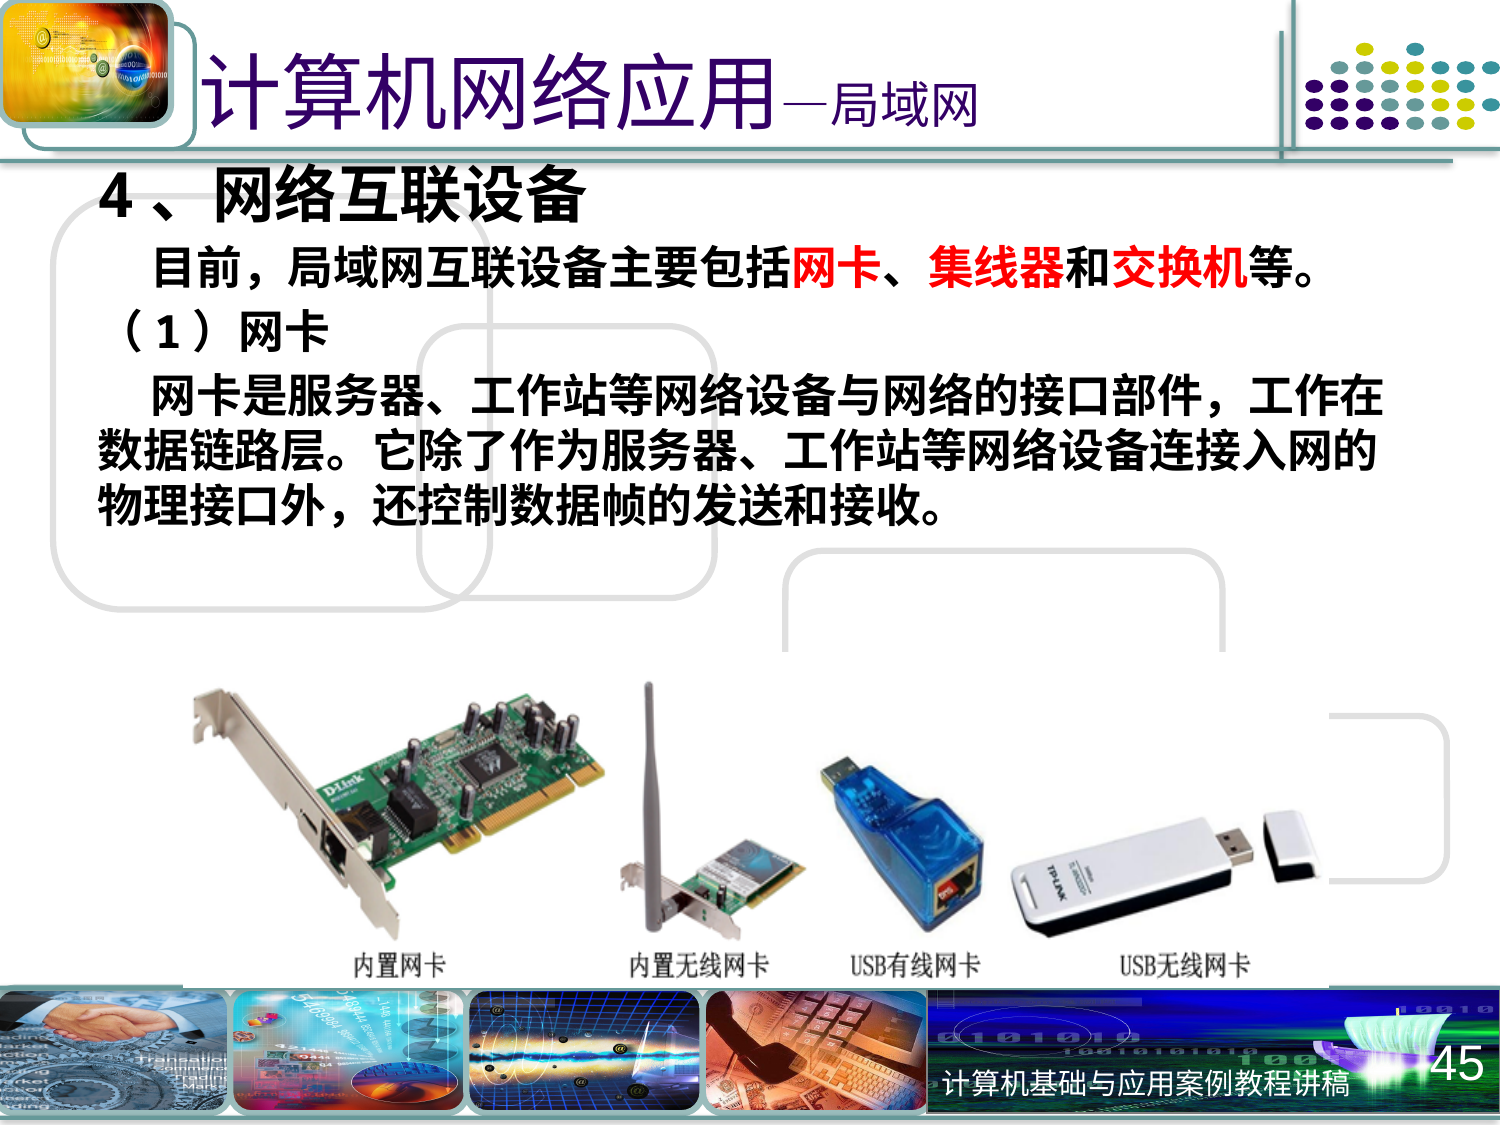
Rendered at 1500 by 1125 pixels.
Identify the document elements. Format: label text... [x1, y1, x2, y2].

picture [706, 991, 926, 1110]
picture [0, 991, 227, 1110]
picture [4, 4, 167, 122]
picture [182, 652, 1329, 988]
picture [470, 991, 699, 1110]
list 4、网络互联设备 目前，局域网互联设备主要包括网卡、集线器和交换机等。 （1）网卡 网卡是服务器、工作站等网络设备与网络的接口部件，工作在数据链路层。它除了作为服务器、工作站等网络设备连接入网的物理接口外，还控制数据帧的发送和接收。 [82, 147, 1430, 587]
title 计算机网络应用—局域网 [183, 0, 1258, 147]
picture [234, 991, 463, 1110]
picture [928, 990, 1499, 1112]
slide_number 45 [1340, 1023, 1500, 1099]
